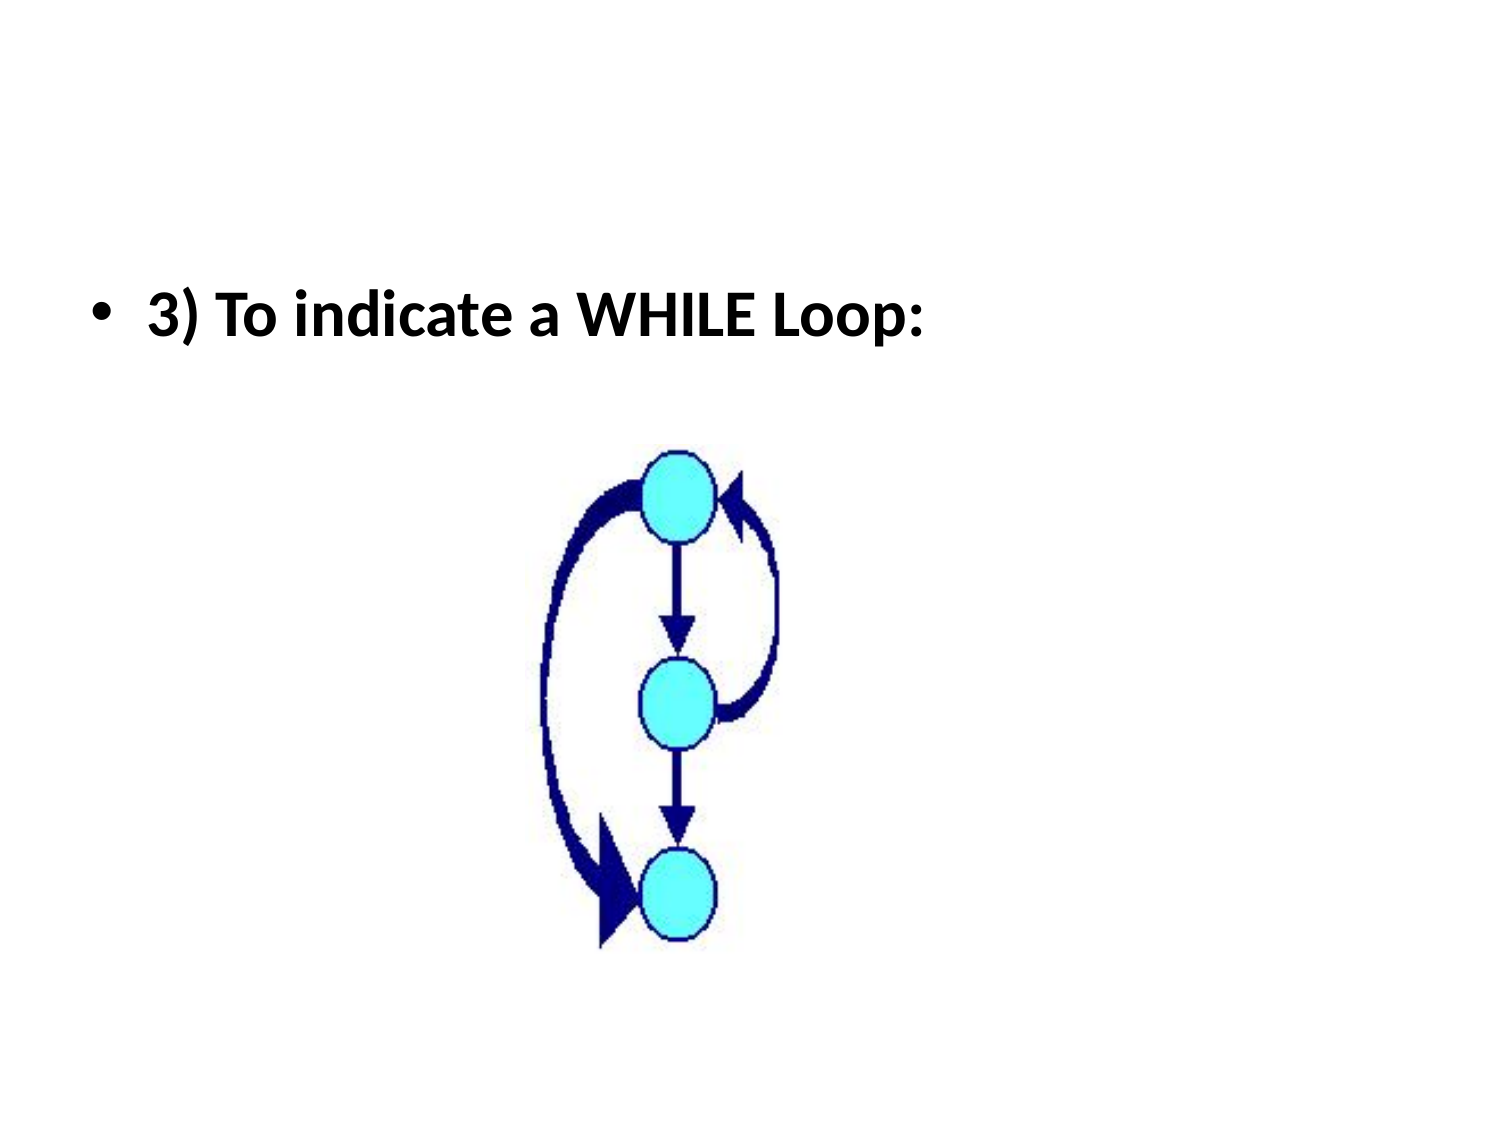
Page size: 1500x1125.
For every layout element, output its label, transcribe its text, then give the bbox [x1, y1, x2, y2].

list 3) To indicate a WHILE Loop: [75, 262, 1425, 1005]
picture [525, 444, 798, 982]
